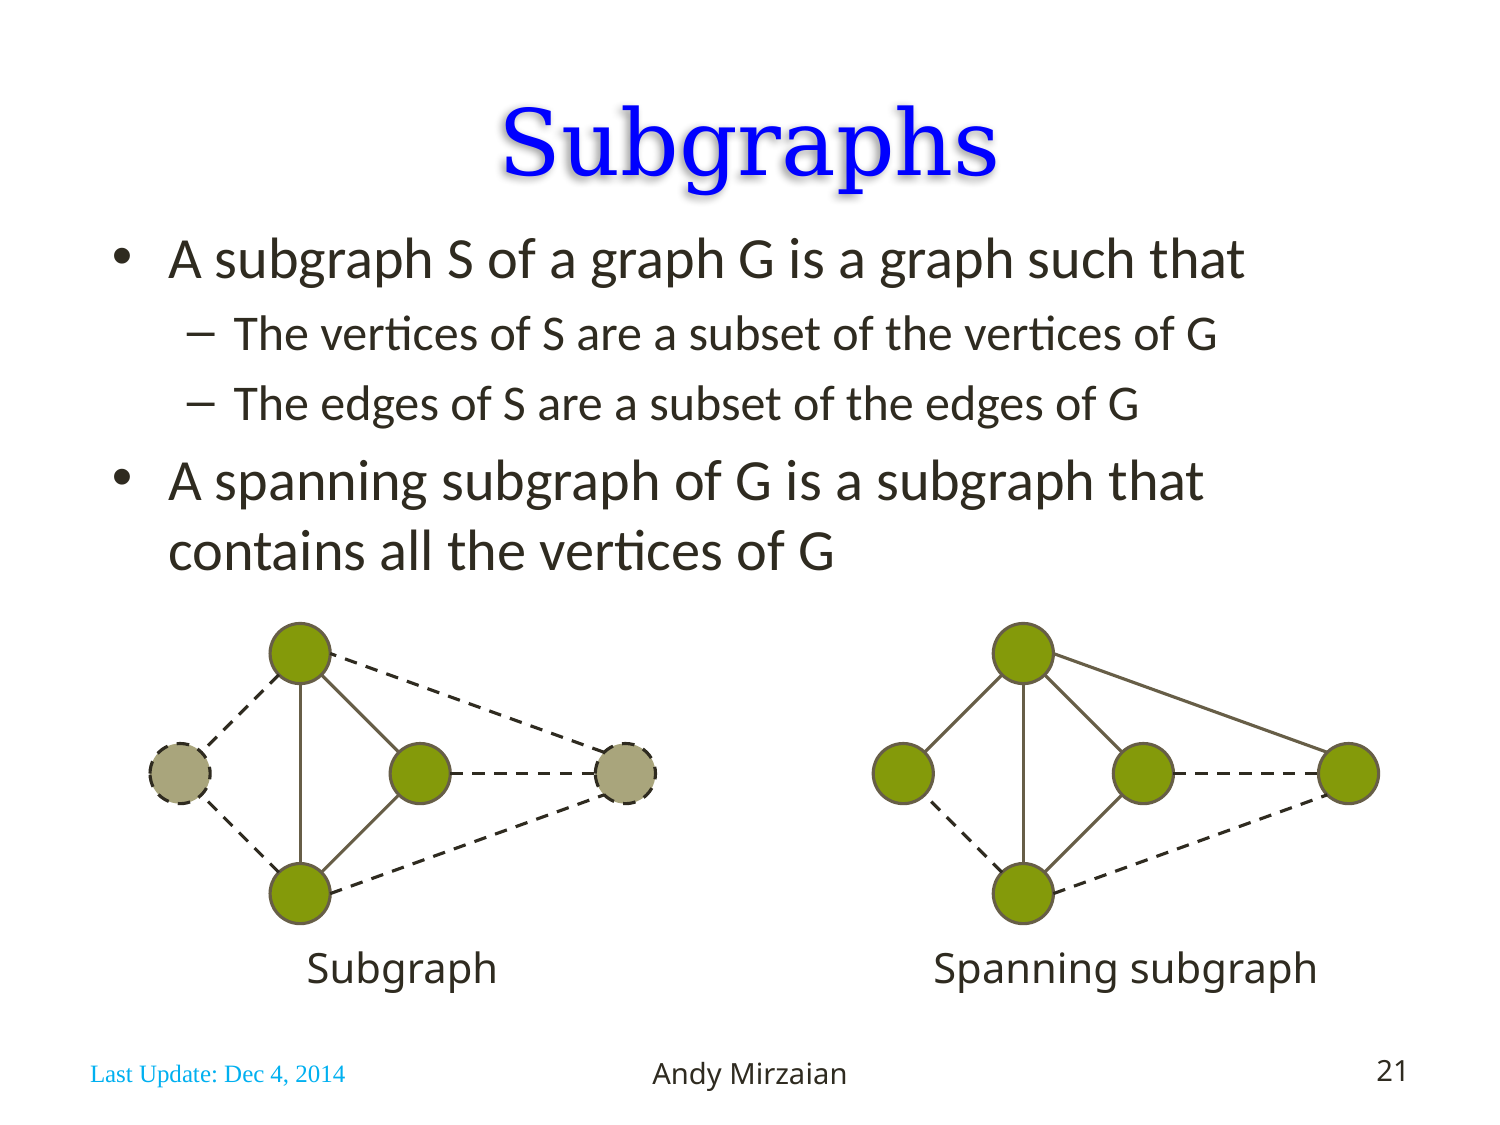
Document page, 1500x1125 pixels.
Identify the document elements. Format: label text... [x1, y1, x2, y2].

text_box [826, 623, 1426, 1001]
footer Andy Mirzaian [512, 1042, 988, 1103]
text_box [149, 623, 656, 1001]
title Subgraphs [75, 45, 1425, 233]
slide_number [75, 1042, 425, 1103]
list A subgraph S of a graph G is a graph such that The vertices of S are a subset of the vertices of G The edges of S are a subset of the edges of G A spanning subgraph of G is a subgraph that contains all the vertices of G [96, 212, 1427, 606]
slide_number 21 [1074, 1042, 1425, 1103]
